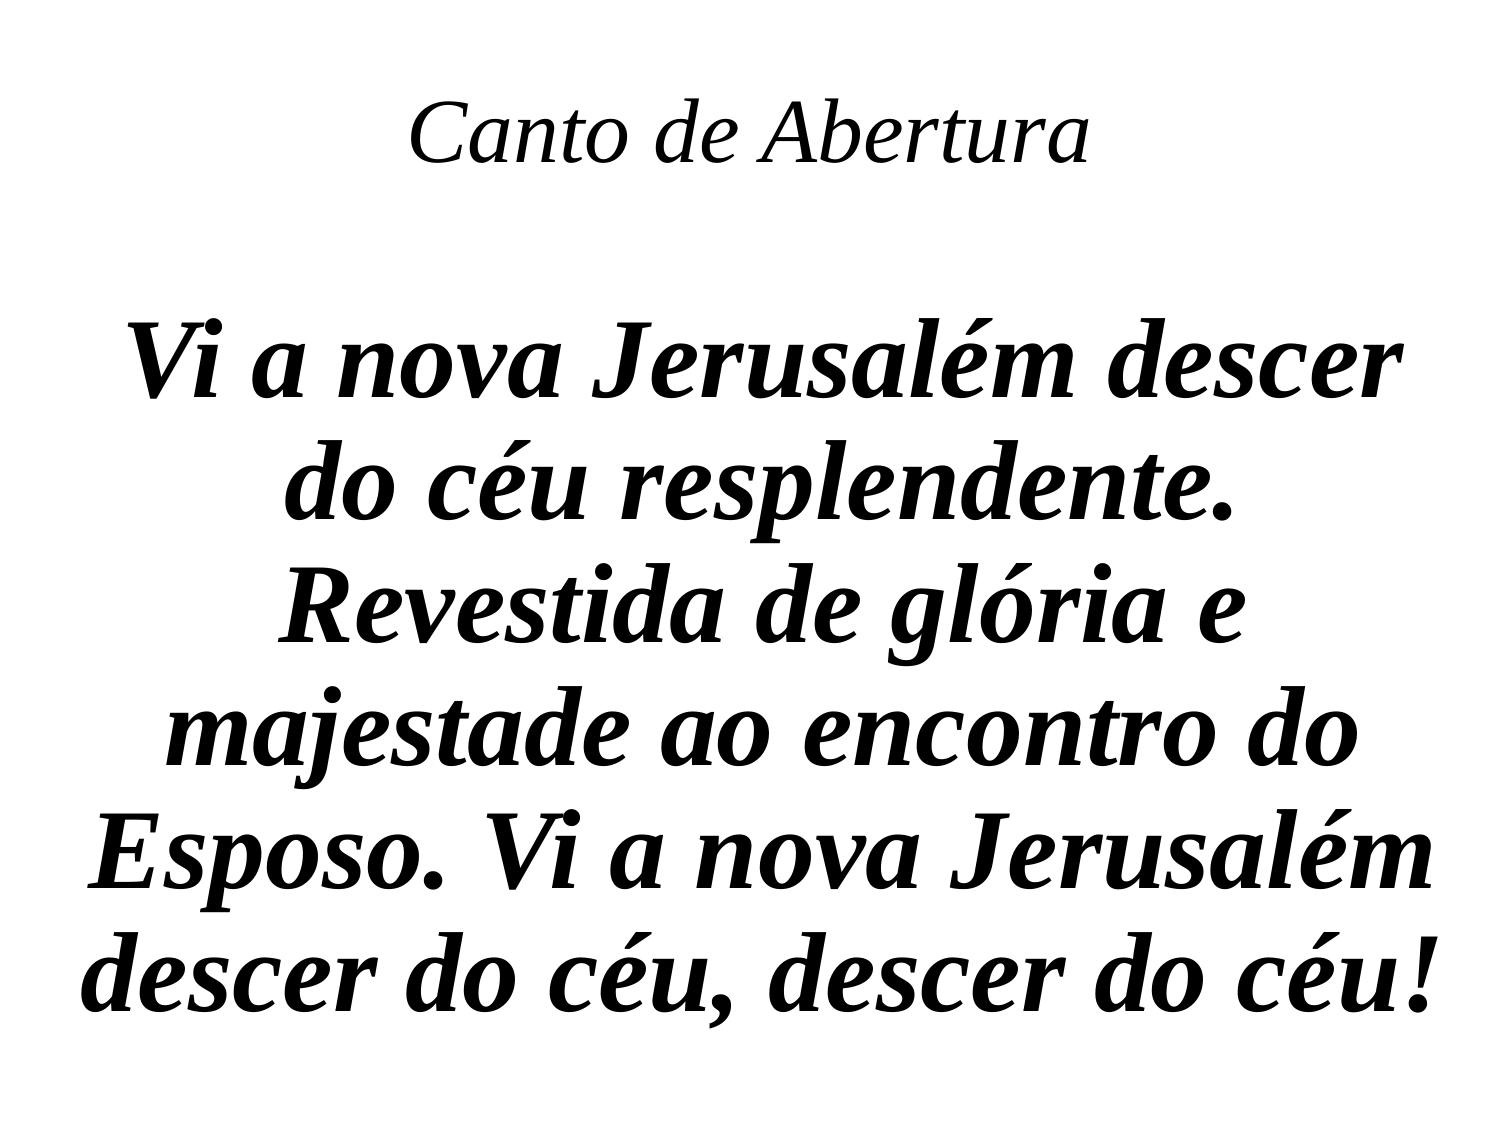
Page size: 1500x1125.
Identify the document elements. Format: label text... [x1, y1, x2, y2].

list Vi a nova Jerusalém descer do céu resplendente. Revestida de glória e majestade ao encontro do Esposo. Vi a nova Jerusalém descer do céu, descer do céu! [65, 246, 1462, 1089]
title Canto de Abertura [103, 59, 1397, 206]
